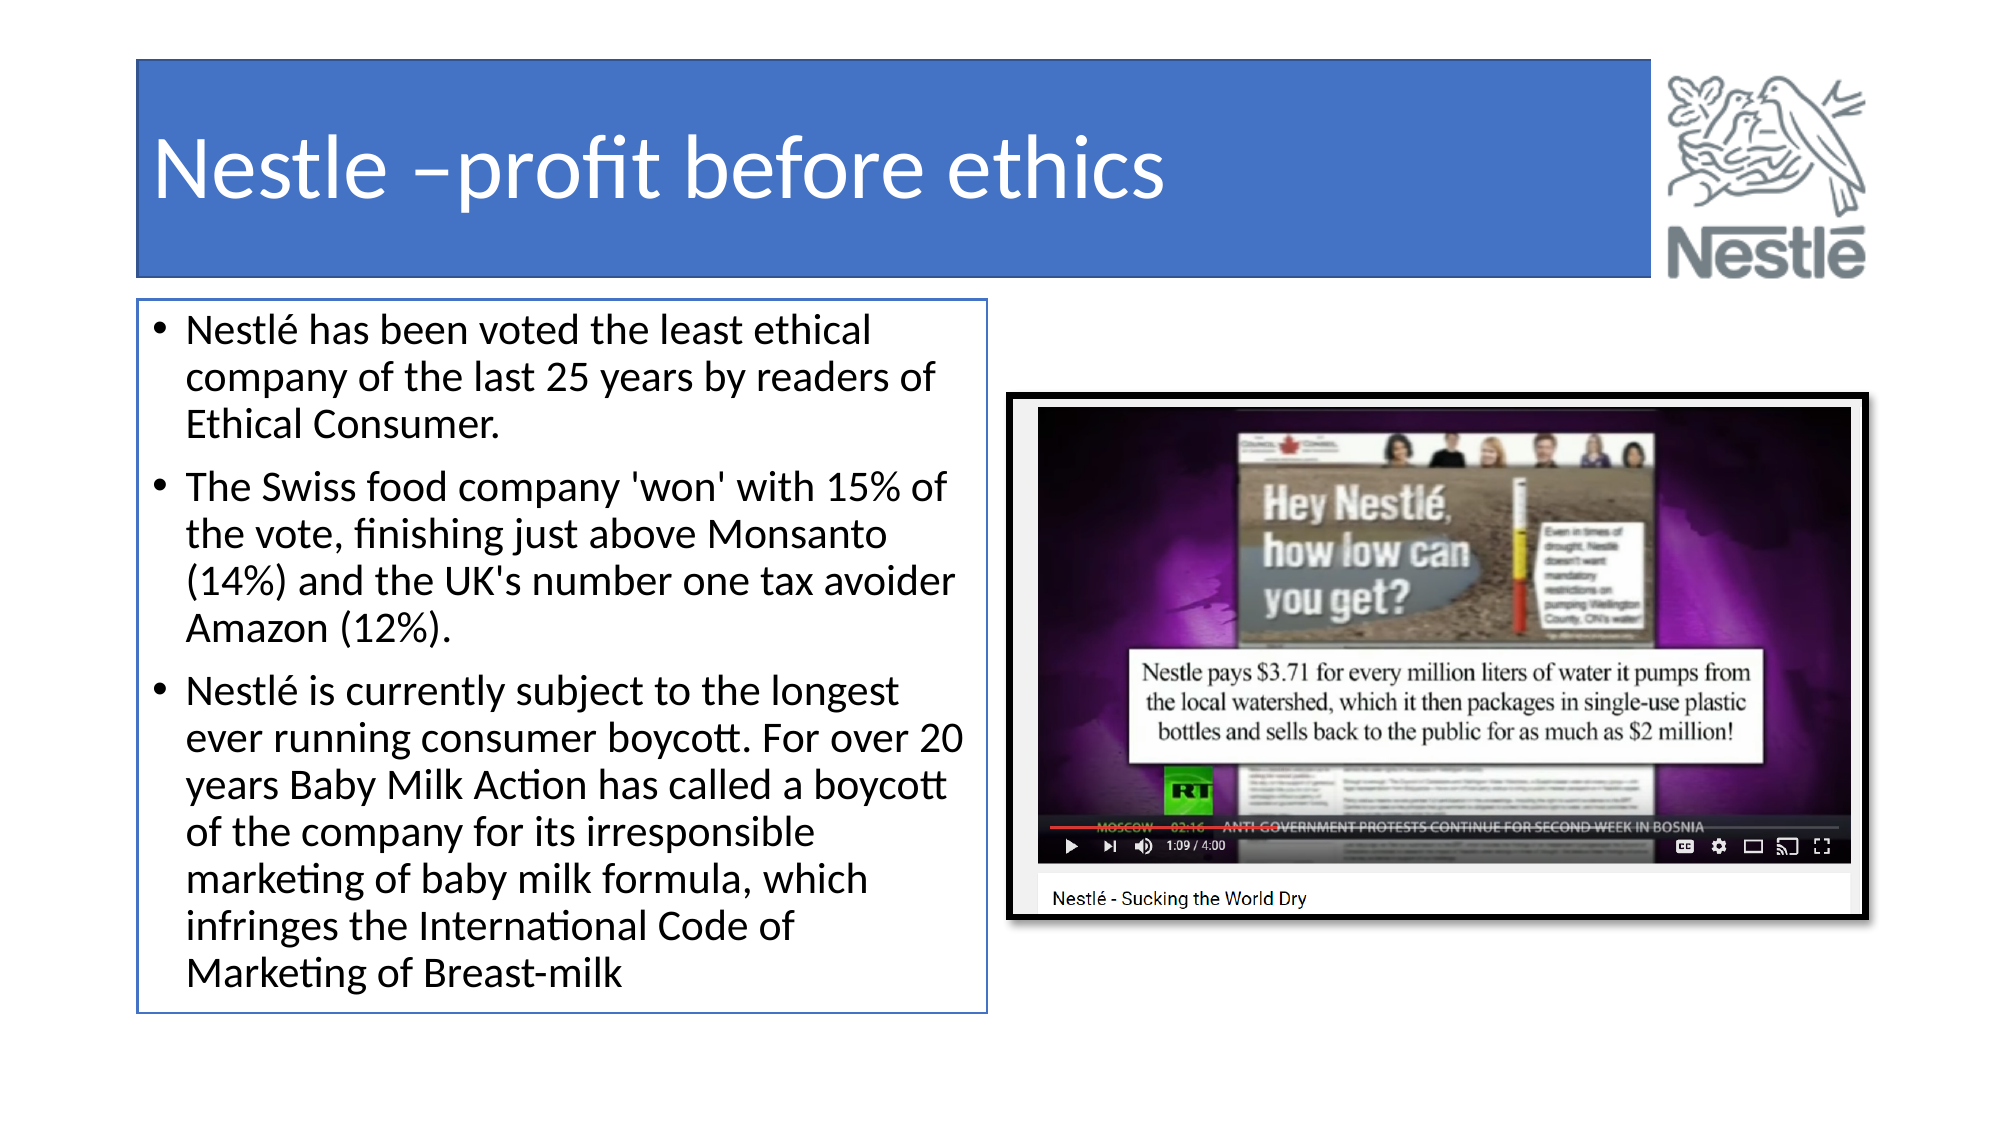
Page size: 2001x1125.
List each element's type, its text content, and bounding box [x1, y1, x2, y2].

title Nestle –profit before ethics [136, 59, 1651, 278]
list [1012, 398, 1863, 915]
picture [1651, 59, 1883, 296]
list Nestlé has been voted the least ethical company of the last 25 years by readers of Ethical Consumer. The Swiss food company 'won' with 15% of the vote, finishing just above Monsanto (14%) and the UK's number one tax avoider Amazon (12%). Nestlé is currently subject to the longest ever running consumer boycott. For over 20 years Baby Milk Action has called a boycott of the company for its irresponsible marketing of baby milk formula, which infringes the International Code of Marketing of Breast-milk [136, 298, 988, 1014]
